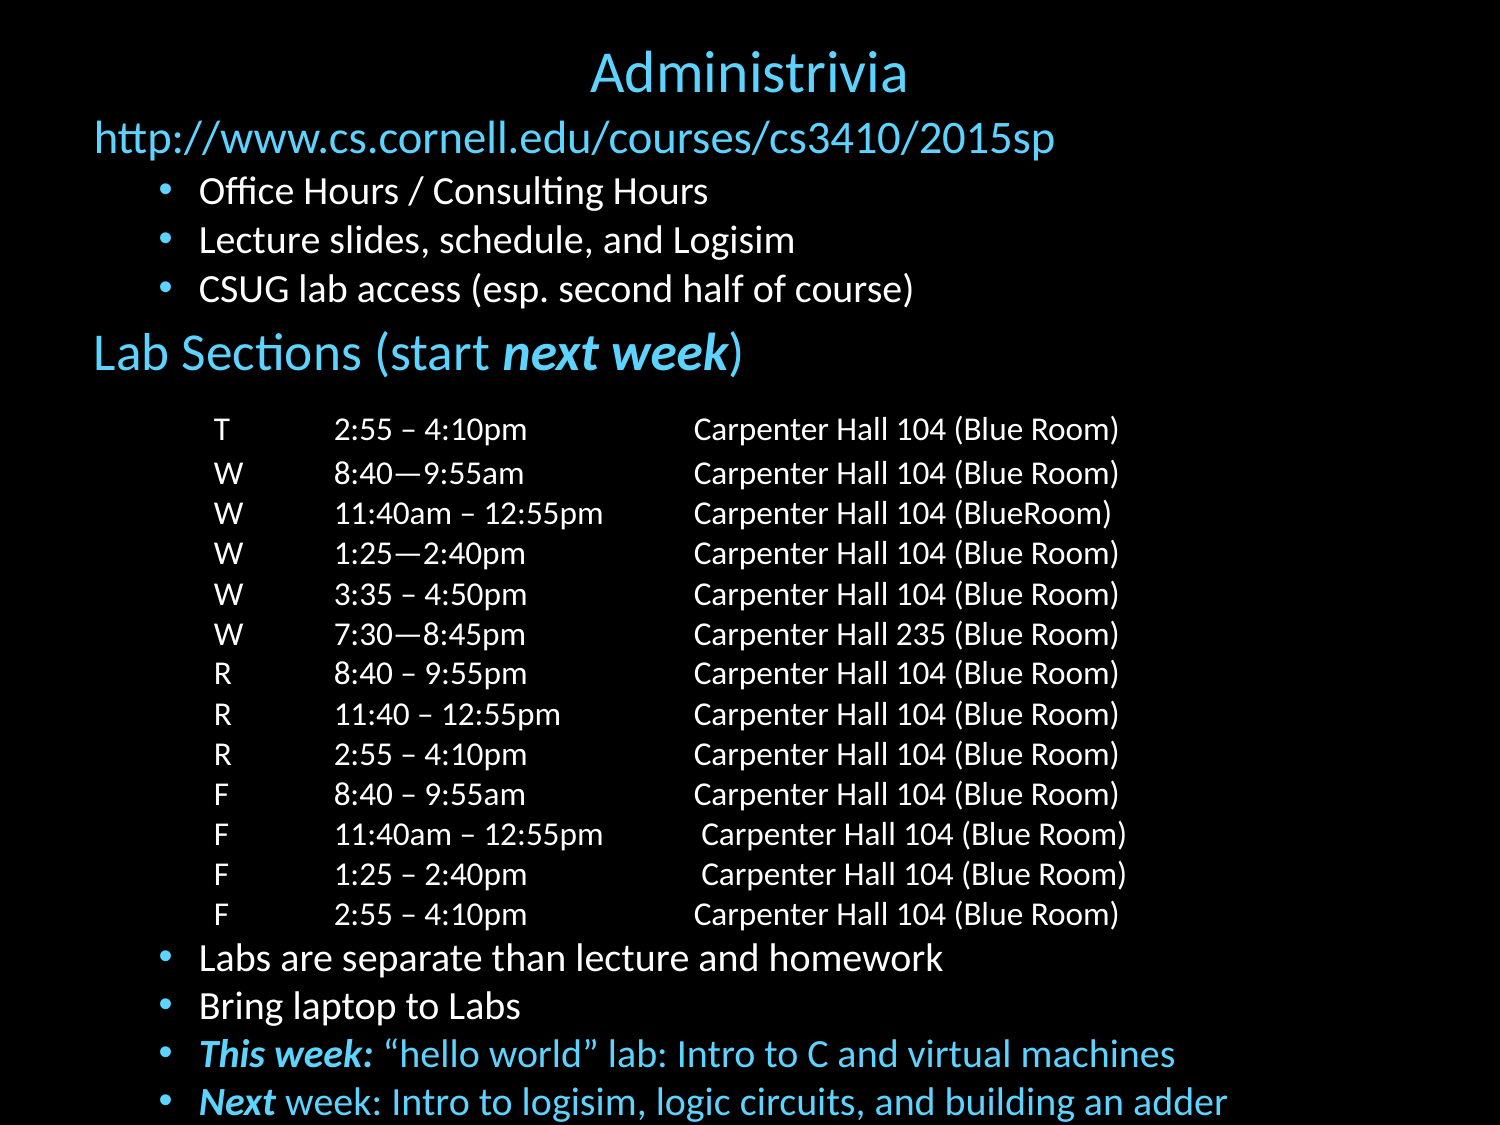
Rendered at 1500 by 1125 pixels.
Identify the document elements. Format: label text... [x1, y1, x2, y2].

list http://www.cs.cornell.edu/courses/cs3410/2015sp Office Hours / Consulting Hours Lecture slides, schedule, and Logisim CSUG lab access (esp. second half of course) Lab Sections (start next week) T 2:55 – 4:10pm Carpenter Hall 104 (Blue Room) W 8:40—9:55am Carpenter Hall 104 (Blue Room) W 11:40am – 12:55pm Carpenter Hall 104 (BlueRoom) W 1:25—2:40pm Carpenter Hall 104 (Blue Room) W 3:35 – 4:50pm Carpenter Hall 104 (Blue Room) W 7:30—8:45pm Carpenter Hall 235 (Blue Room) R 8:40 – 9:55pm Carpenter Hall 104 (Blue Room) R 11:40 – 12:55pm Carpenter Hall 104 (Blue Room) R 2:55 – 4:10pm Carpenter Hall 104 (Blue Room) F 8:40 – 9:55am Carpenter Hall 104 (Blue Room) F 11:40am – 12:55pm Carpenter Hall 104 (Blue Room) F 1:25 – 2:40pm Carpenter Hall 104 (Blue Room) F 2:55 – 4:10pm Carpenter Hall 104 (Blue Room) Labs are separate than lecture and homework Bring laptop to Labs This week: “hello world” lab: Intro to C and virtual machines Next week: Intro to logisim, logic circuits, and building an adder [78, 99, 1470, 1125]
title Administrivia [37, 24, 1463, 113]
